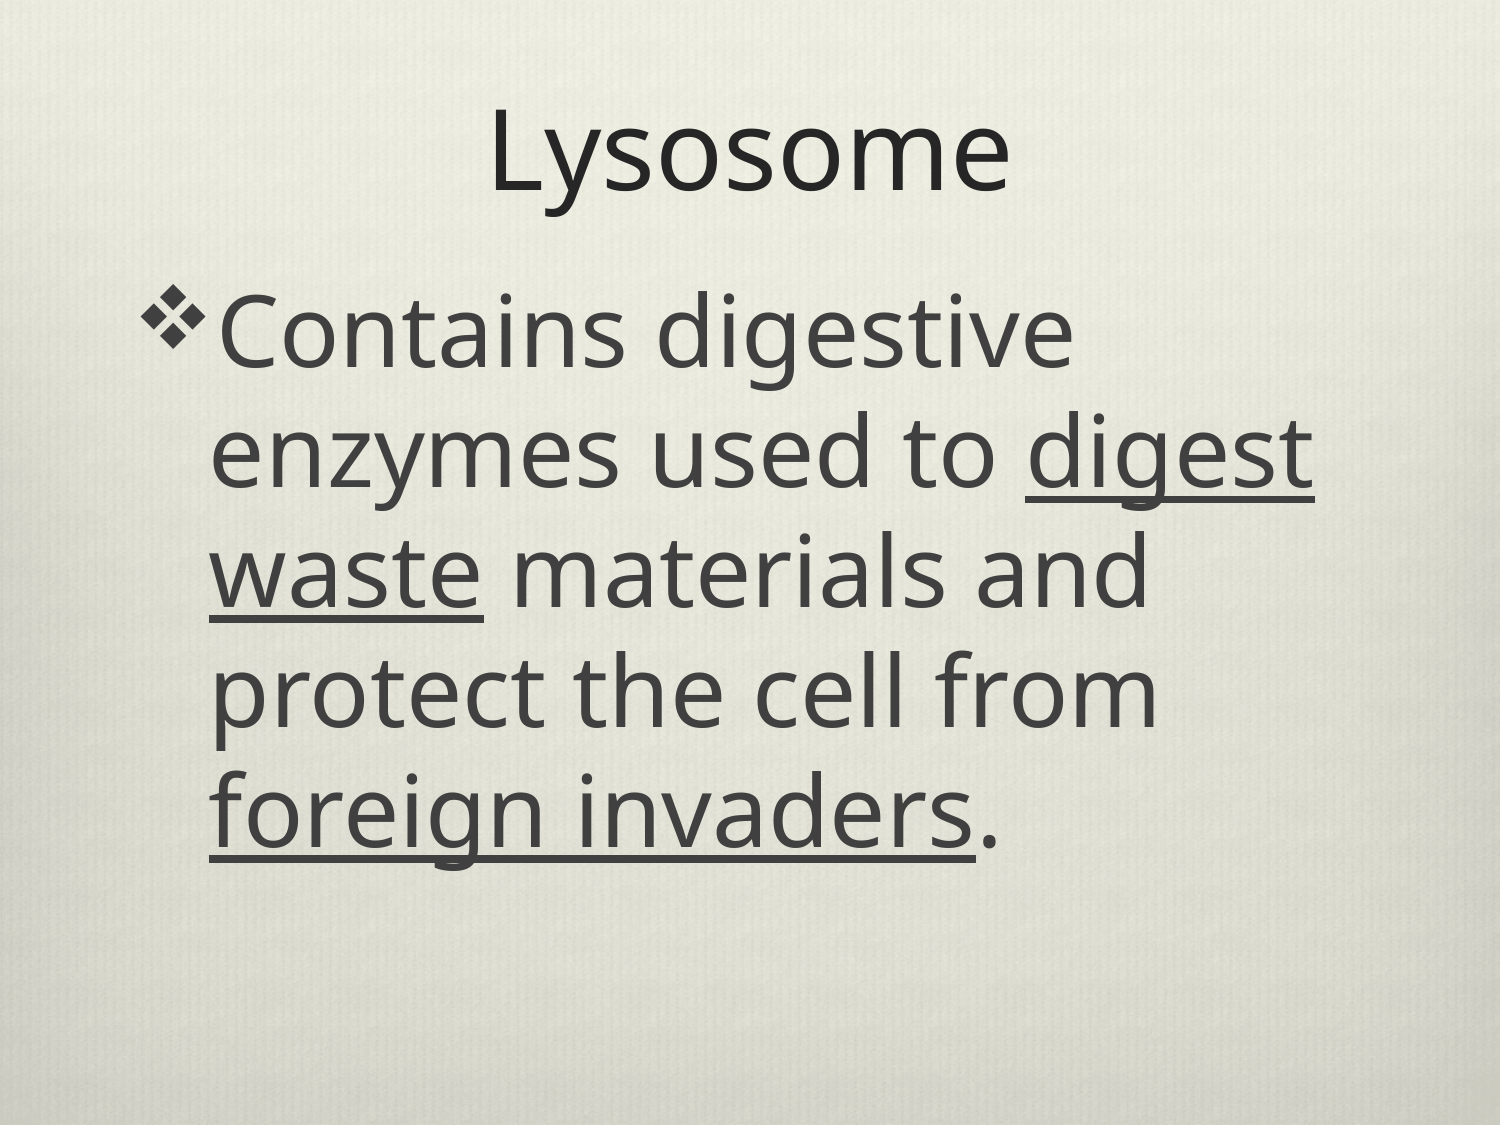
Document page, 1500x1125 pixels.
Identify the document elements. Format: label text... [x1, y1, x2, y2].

title Lysosome [118, 51, 1382, 240]
list Contains digestive enzymes used to digest waste materials and protect the cell from foreign invaders. [118, 260, 1382, 1011]
